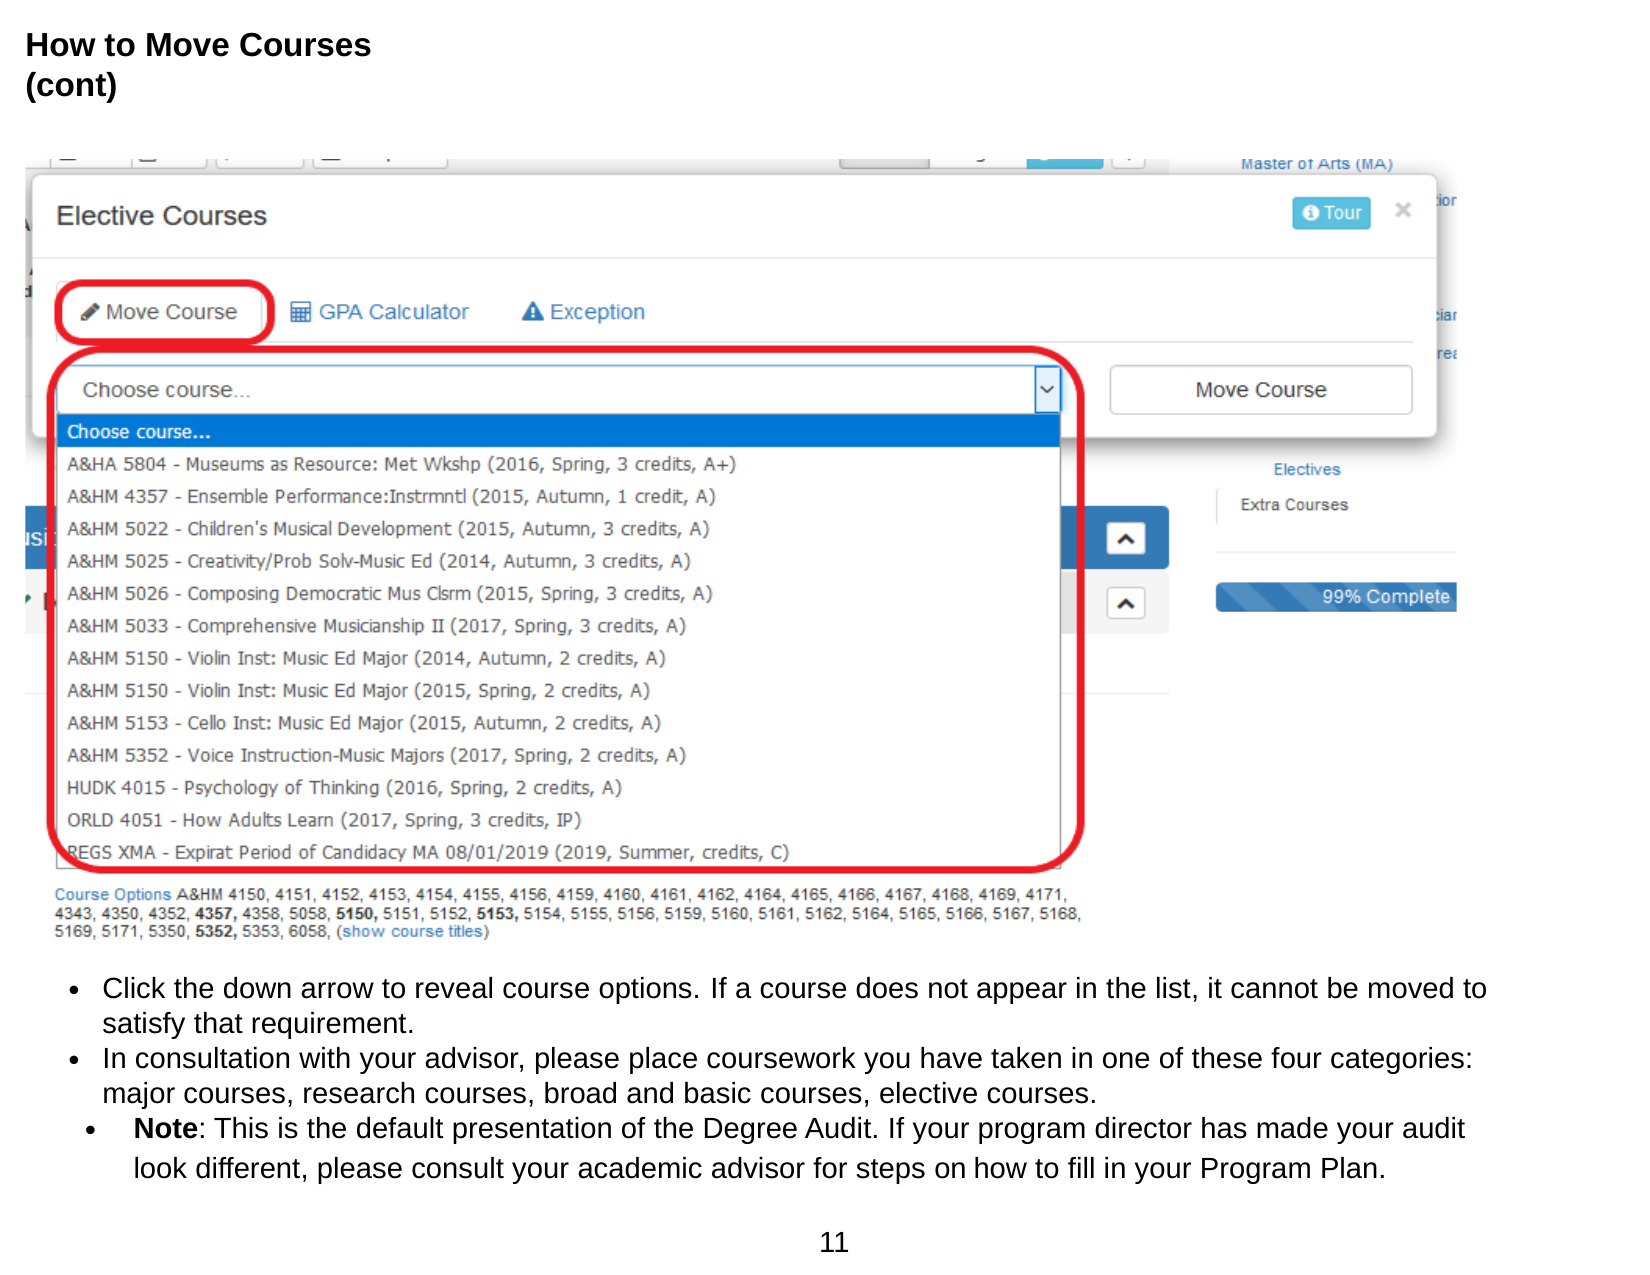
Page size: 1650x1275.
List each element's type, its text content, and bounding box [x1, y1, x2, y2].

text_box How to Move Courses (cont) [23, 21, 421, 104]
text_box Click the down arrow to reveal course options. If a course does not appear in the list, it cannot be moved to satisfy that requirement. In consultation with your advisor, please place coursework you have taken in one of these four categories: major courses, research courses, broad and basic courses, elective courses. Note: This is the default presentation of the Degree Audit. If your program director has made your audit look different, please consult your academic advisor for steps on how to fill in your Program Plan. [58, 966, 1529, 1186]
text_box [25, 159, 1457, 940]
text_box ‹#› [812, 1221, 872, 1249]
